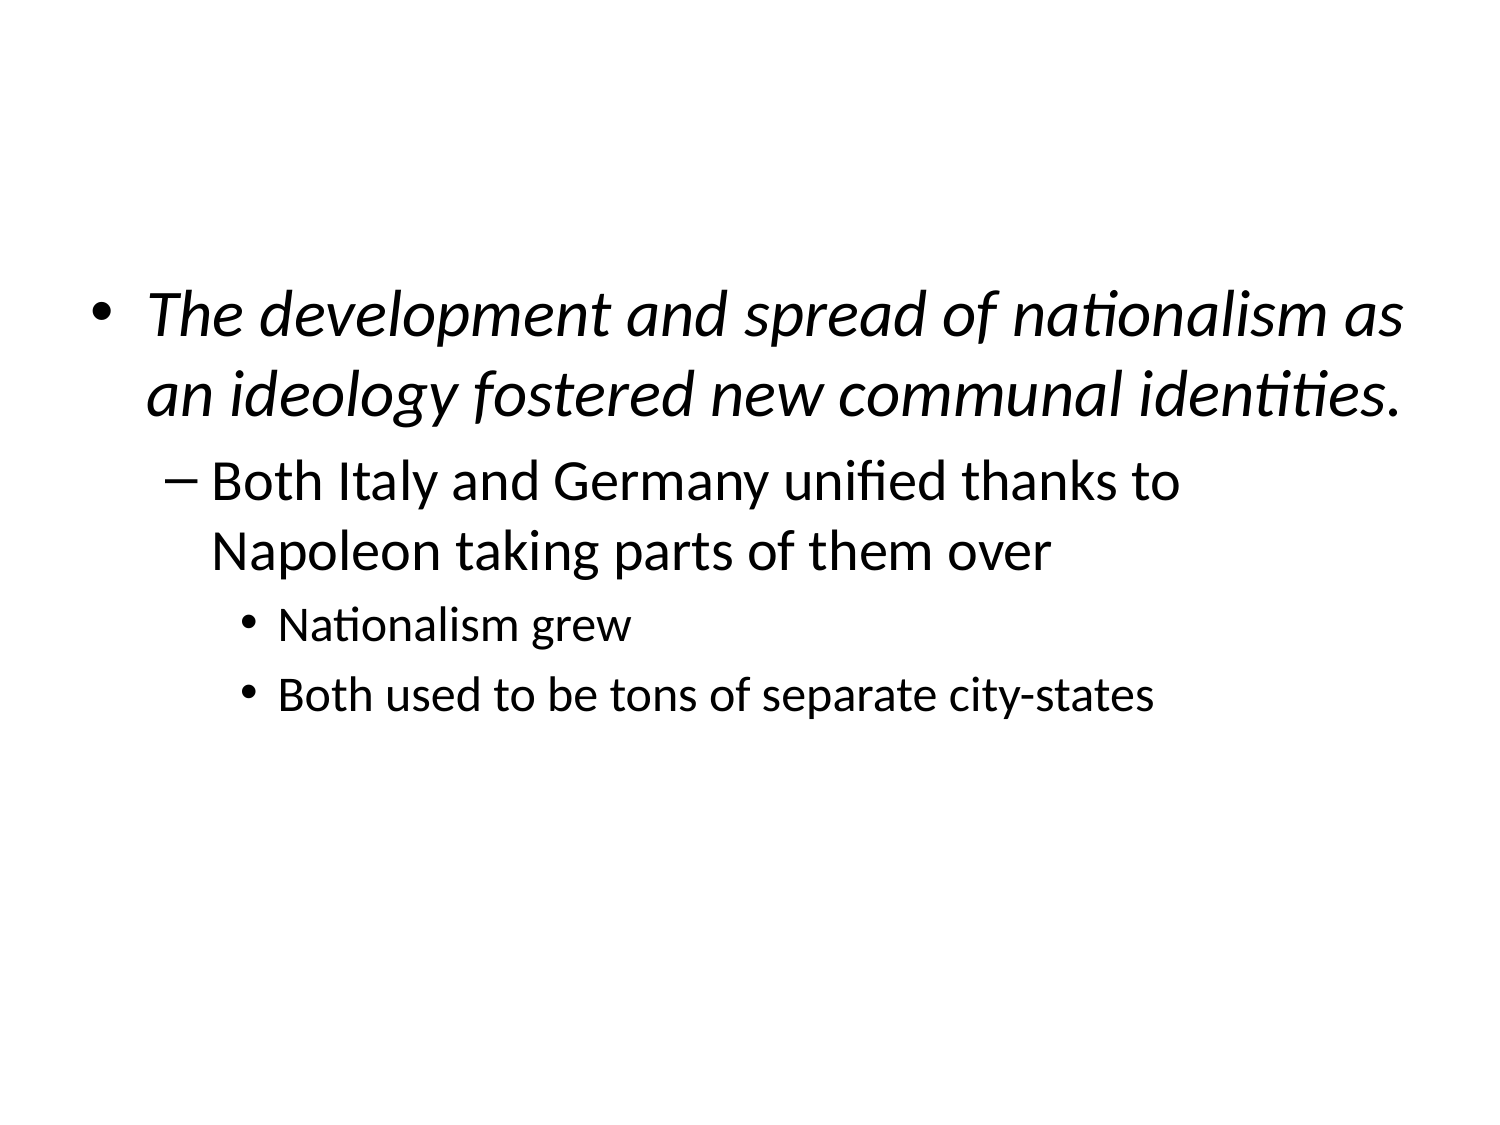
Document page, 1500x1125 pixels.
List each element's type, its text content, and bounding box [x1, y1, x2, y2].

list The development and spread of nationalism as an ideology fostered new communal identities. Both Italy and Germany unified thanks to Napoleon taking parts of them over Nationalism grew Both used to be tons of separate city-states [75, 262, 1425, 1005]
